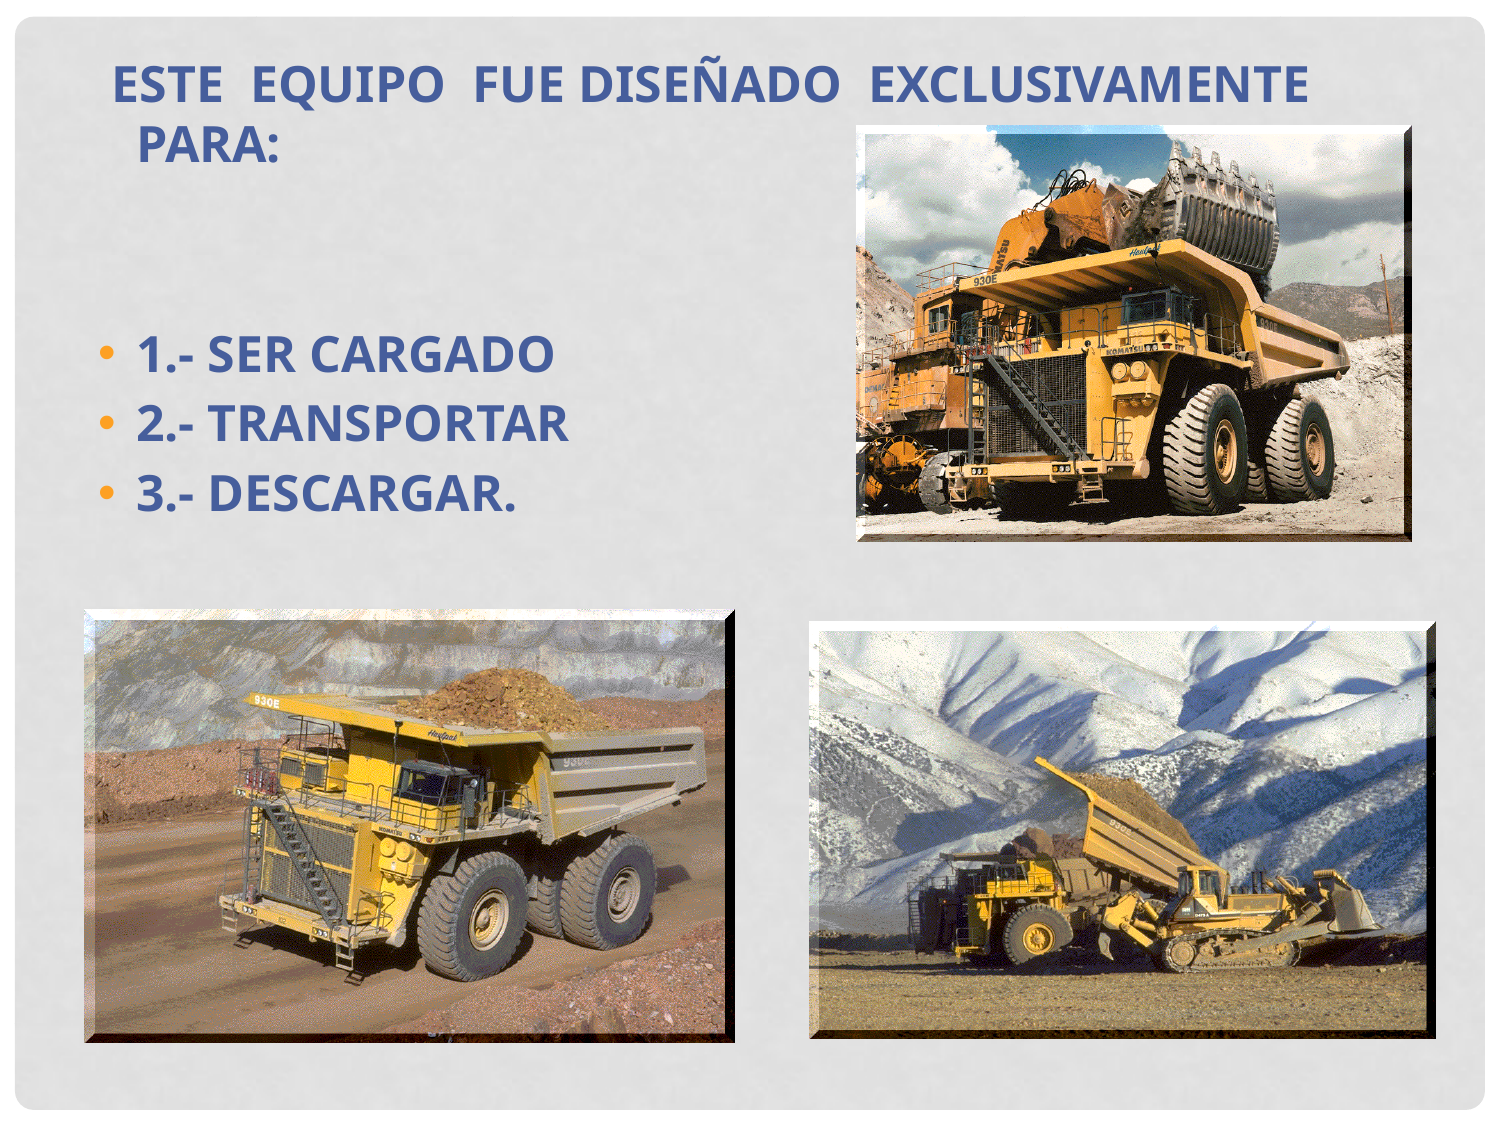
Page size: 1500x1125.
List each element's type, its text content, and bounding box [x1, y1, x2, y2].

picture [83, 608, 735, 1043]
list ESTE EQUIPO FUE DISEÑADO EXCLUSIVAMENTE PARA: 1.- SER CARGADO 2.- TRANSPORTAR 3.- DESCARGAR. [64, 44, 1415, 787]
picture [855, 125, 1412, 543]
picture [808, 621, 1436, 1039]
